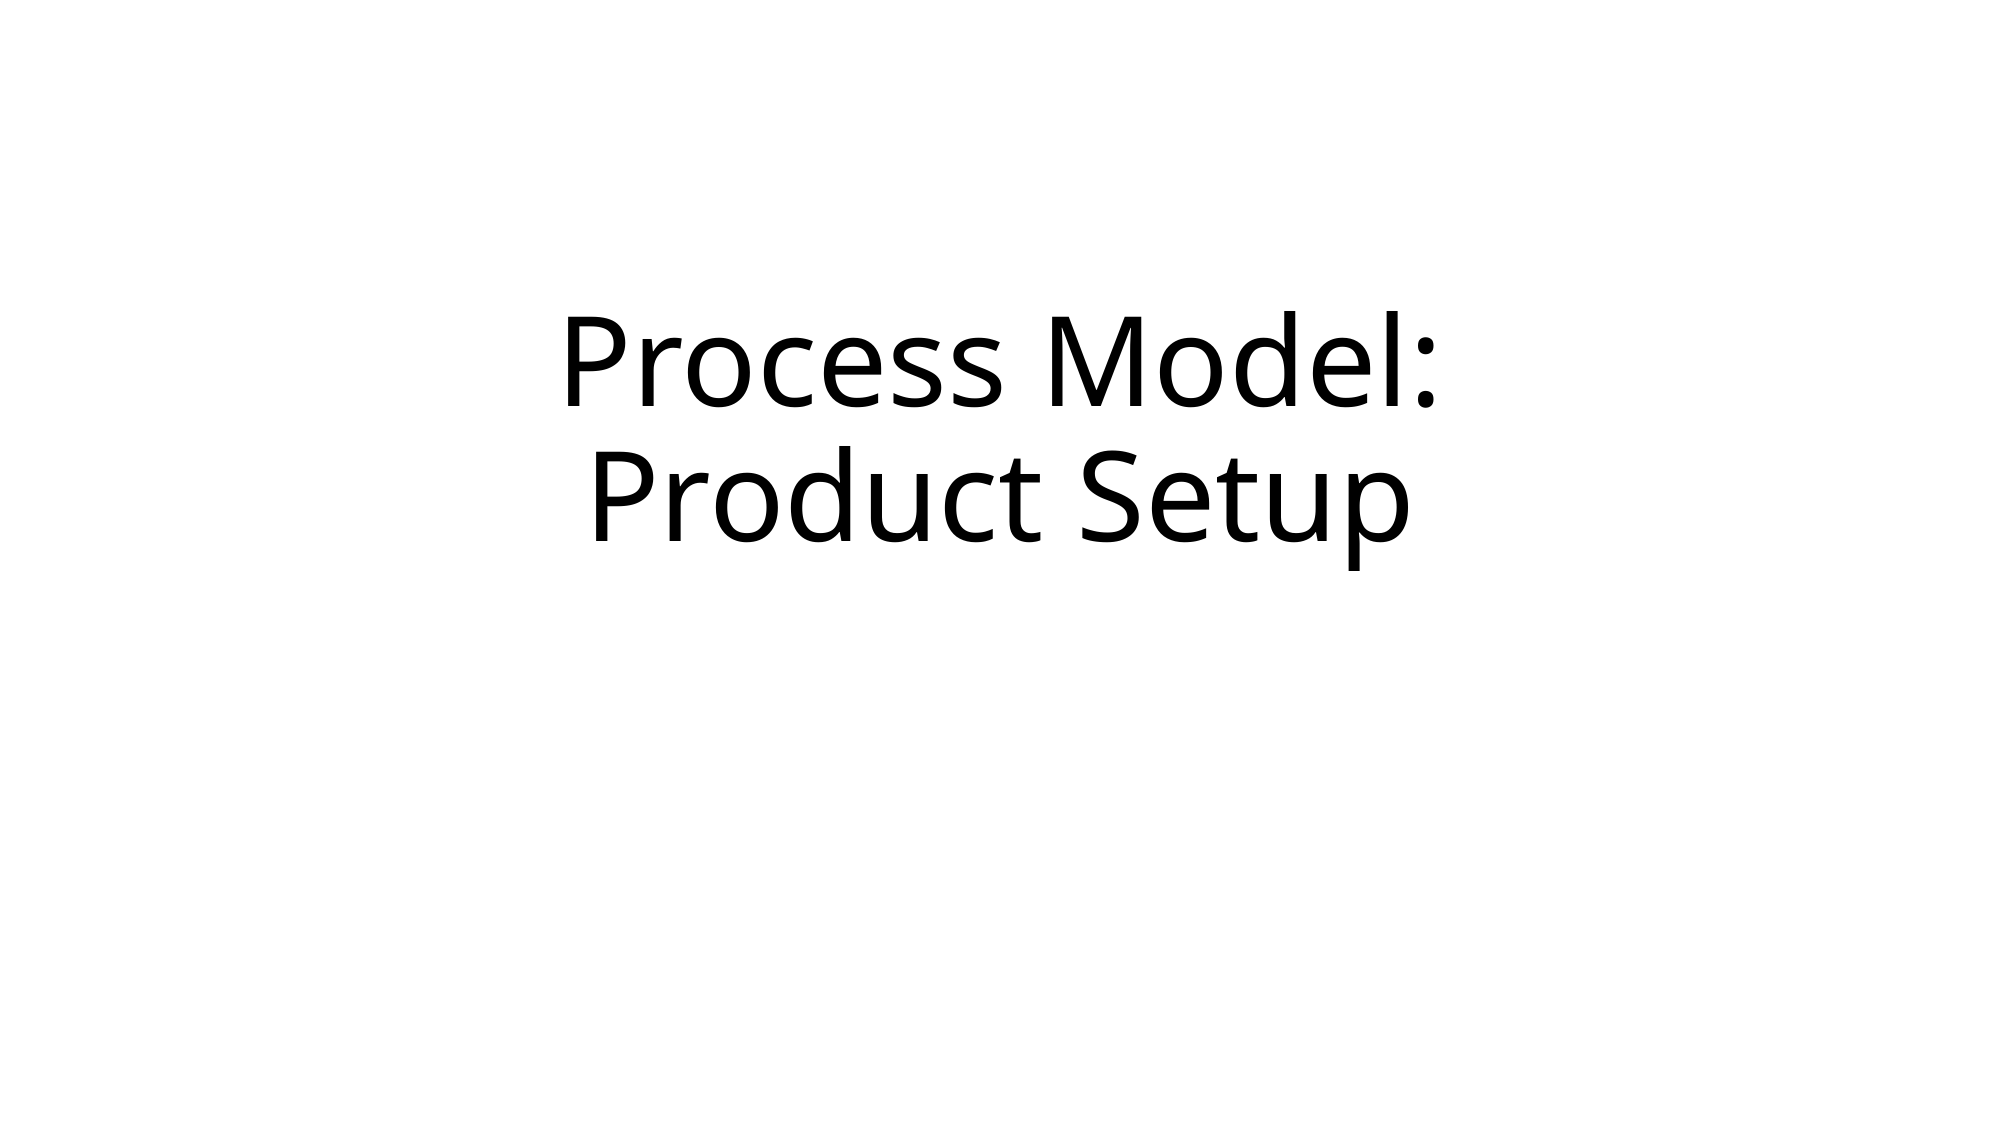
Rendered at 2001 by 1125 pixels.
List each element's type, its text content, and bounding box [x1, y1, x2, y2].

title Process Model: Product Setup [249, 184, 1750, 576]
